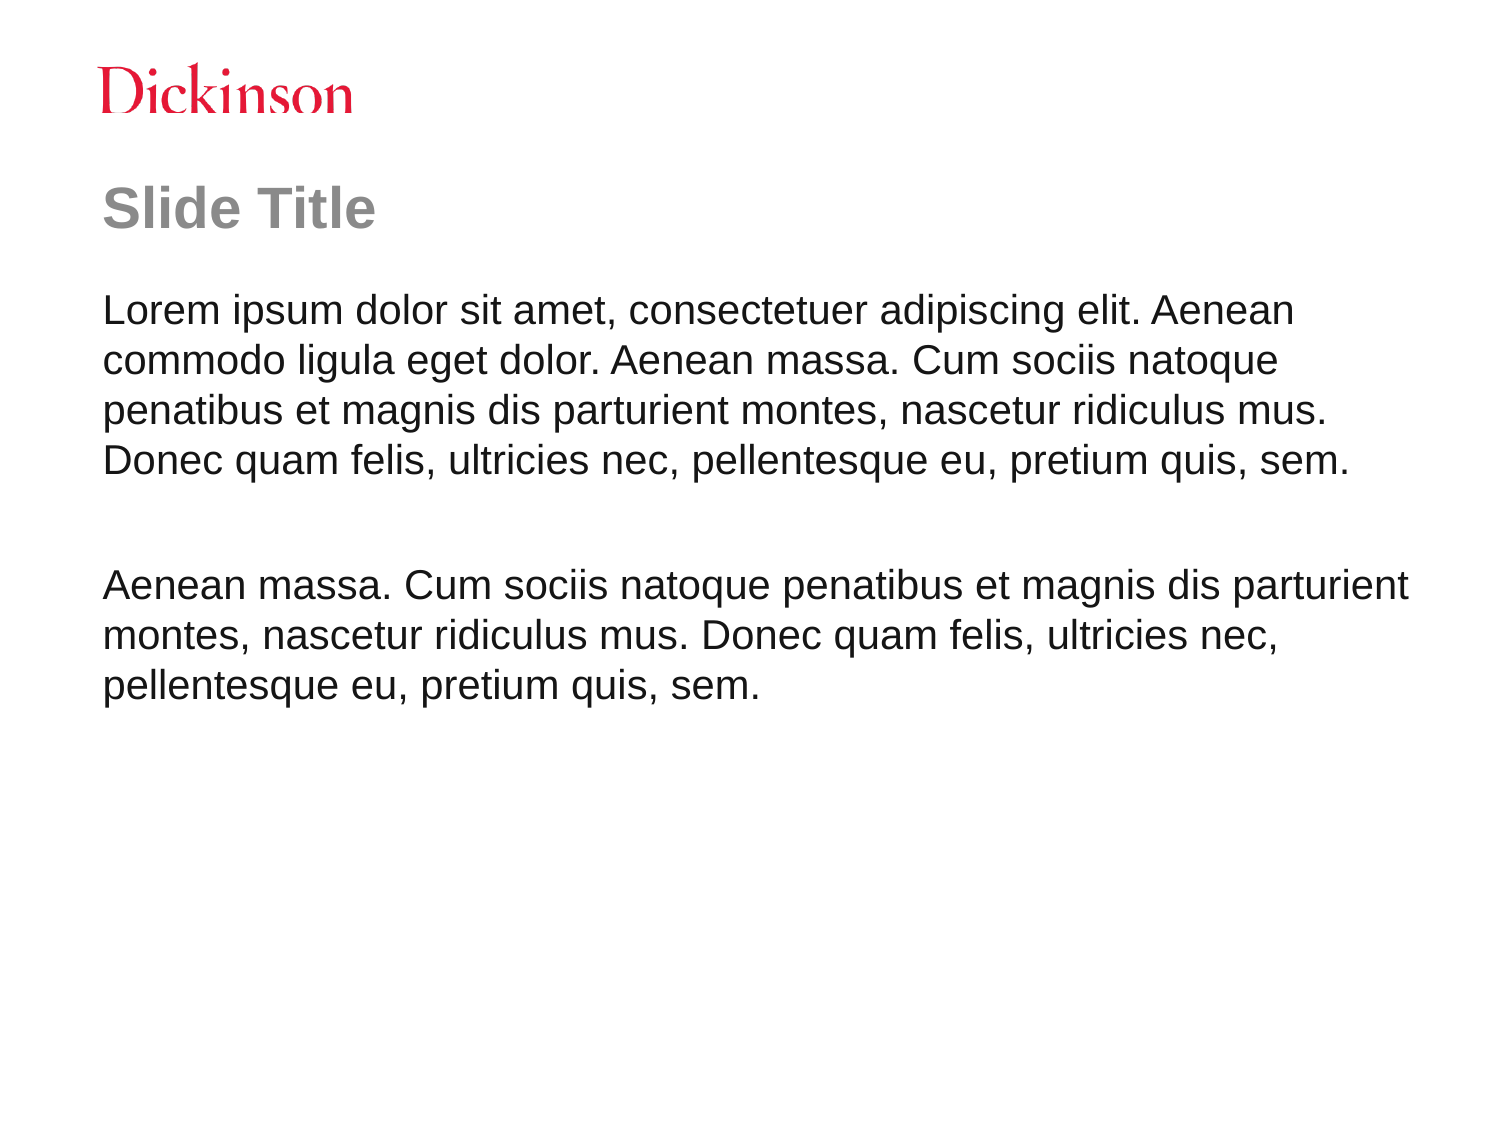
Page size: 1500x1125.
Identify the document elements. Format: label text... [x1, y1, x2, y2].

title Slide Title [87, 162, 1425, 250]
list Lorem ipsum dolor sit amet, consectetuer adipiscing elit. Aenean commodo ligula eget dolor. Aenean massa. Cum sociis natoque penatibus et magnis dis parturient montes, nascetur ridiculus mus. Donec quam felis, ultricies nec, pellentesque eu, pretium quis, sem. Aenean massa. Cum sociis natoque penatibus et magnis dis parturient montes, nascetur ridiculus mus. Donec quam felis, ultricies nec, pellentesque eu, pretium quis, sem. [87, 275, 1425, 1005]
